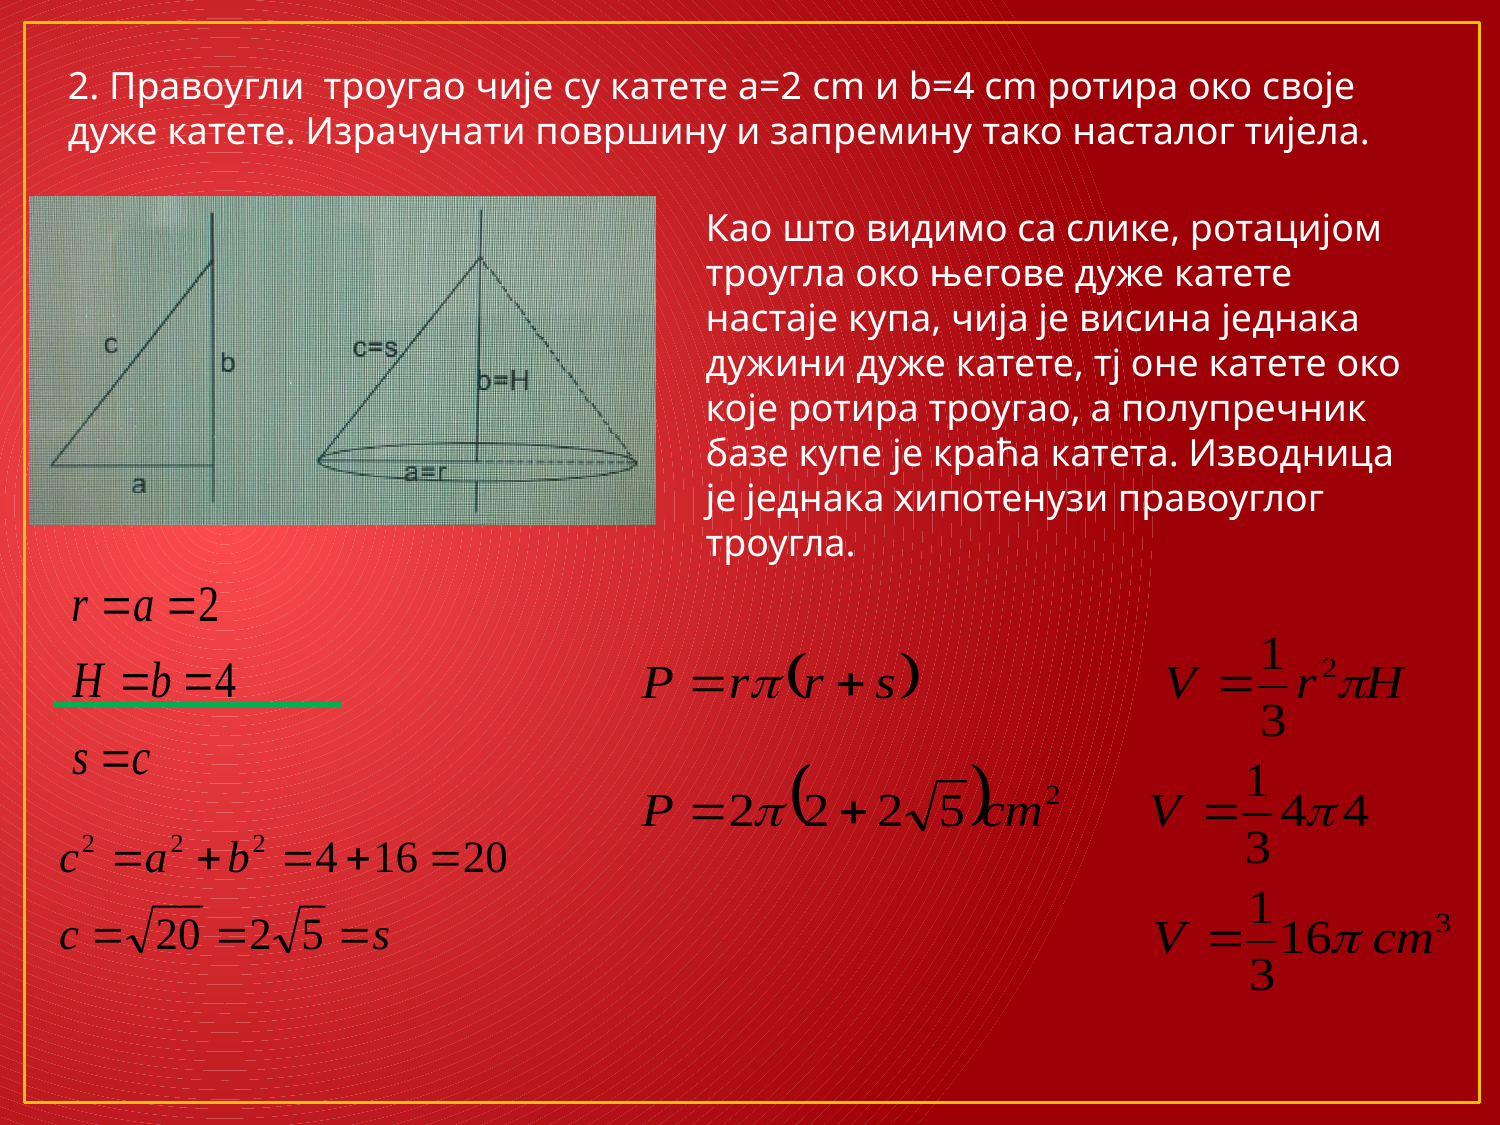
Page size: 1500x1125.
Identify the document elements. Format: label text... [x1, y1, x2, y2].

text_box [64, 714, 243, 788]
text_box 2. Правоугли троугао чије су катете а=2 cm и b=4 cm ротира око своје дуже катете. Израчунати површину и запремину тако насталог тијела. [53, 54, 1424, 160]
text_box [64, 573, 243, 702]
text_box Као што видимо са слике, ротацијом троугла око његове дуже катете настаје купа, чија је висина једнака дужини дуже катете, тј оне катете око које ротира троугао, а полупречник базе купе је краћа катета. Изводница је једнака хипотенузи правоуглог троугла. [690, 196, 1424, 571]
picture [29, 196, 656, 525]
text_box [631, 621, 1459, 1000]
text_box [52, 822, 514, 965]
